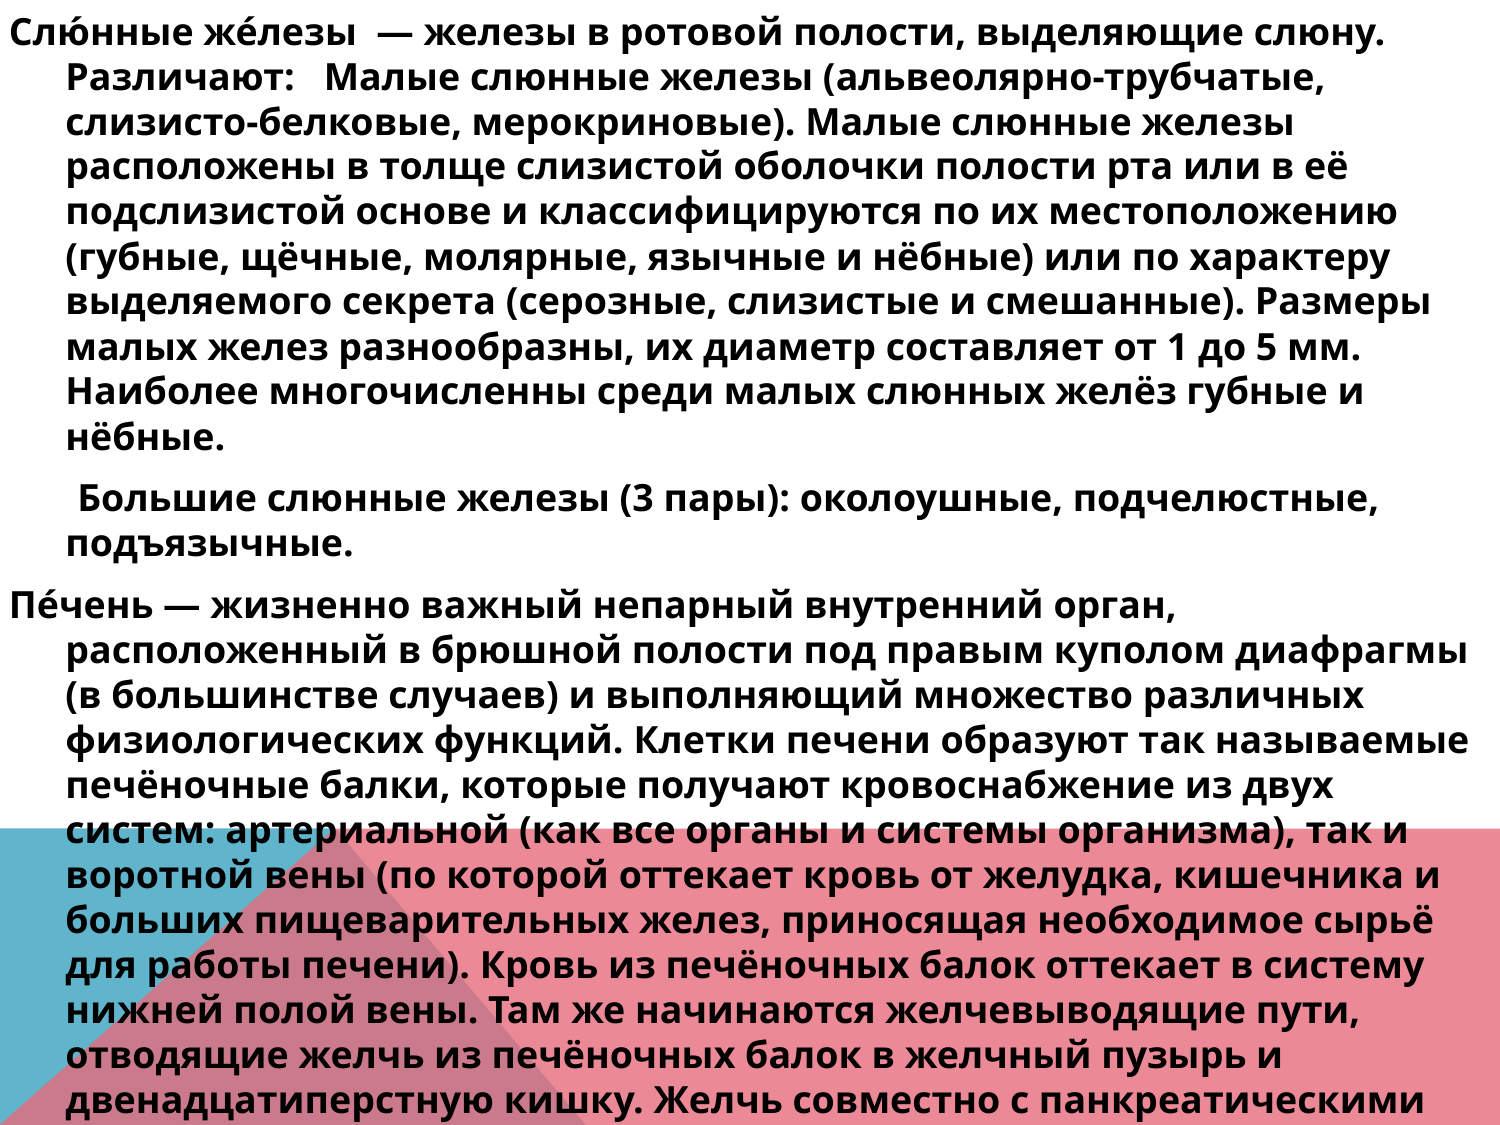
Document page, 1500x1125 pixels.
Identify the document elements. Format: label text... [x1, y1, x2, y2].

list Слю́нные же́лезы — железы в ротовой полости, выделяющие слюну. Различают: Малые слюнные железы (альвеолярно-трубчатые, слизисто-белковые, мерокриновые). Малые слюнные железы расположены в толще слизистой оболочки полости рта или в её подслизистой основе и классифицируются по их местоположению (губные, щёчные, молярные, язычные и нёбные) или по характеру выделяемого секрета (серозные, слизистые и смешанные). Размеры малых желез разнообразны, их диаметр составляет от 1 до 5 мм. Наиболее многочисленны среди малых слюнных желёз губные и нёбные. Большие слюнные железы (3 пары): околоушные, подчелюстные, подъязычные. Пе́чень — жизненно важный непарный внутренний орган, расположенный в брюшной полости под правым куполом диафрагмы (в большинстве случаев) и выполняющий множество различных физиологических функций. Клетки печени образуют так называемые печёночные балки, которые получают кровоснабжение из двух систем: артериальной (как все органы и системы организма), так и воротной вены (по которой оттекает кровь от желудка, кишечника и больших пищеварительных желез, приносящая необходимое сырьё для работы печени). Кровь из печёночных балок оттекает в систему нижней полой вены. Там же начинаются желчевыводящие пути, отводящие желчь из печёночных балок в желчный пузырь и двенадцатиперстную кишку. Желчь совместно с панкреатическими ферментами участвует в пищеварении. [0, 0, 1500, 823]
